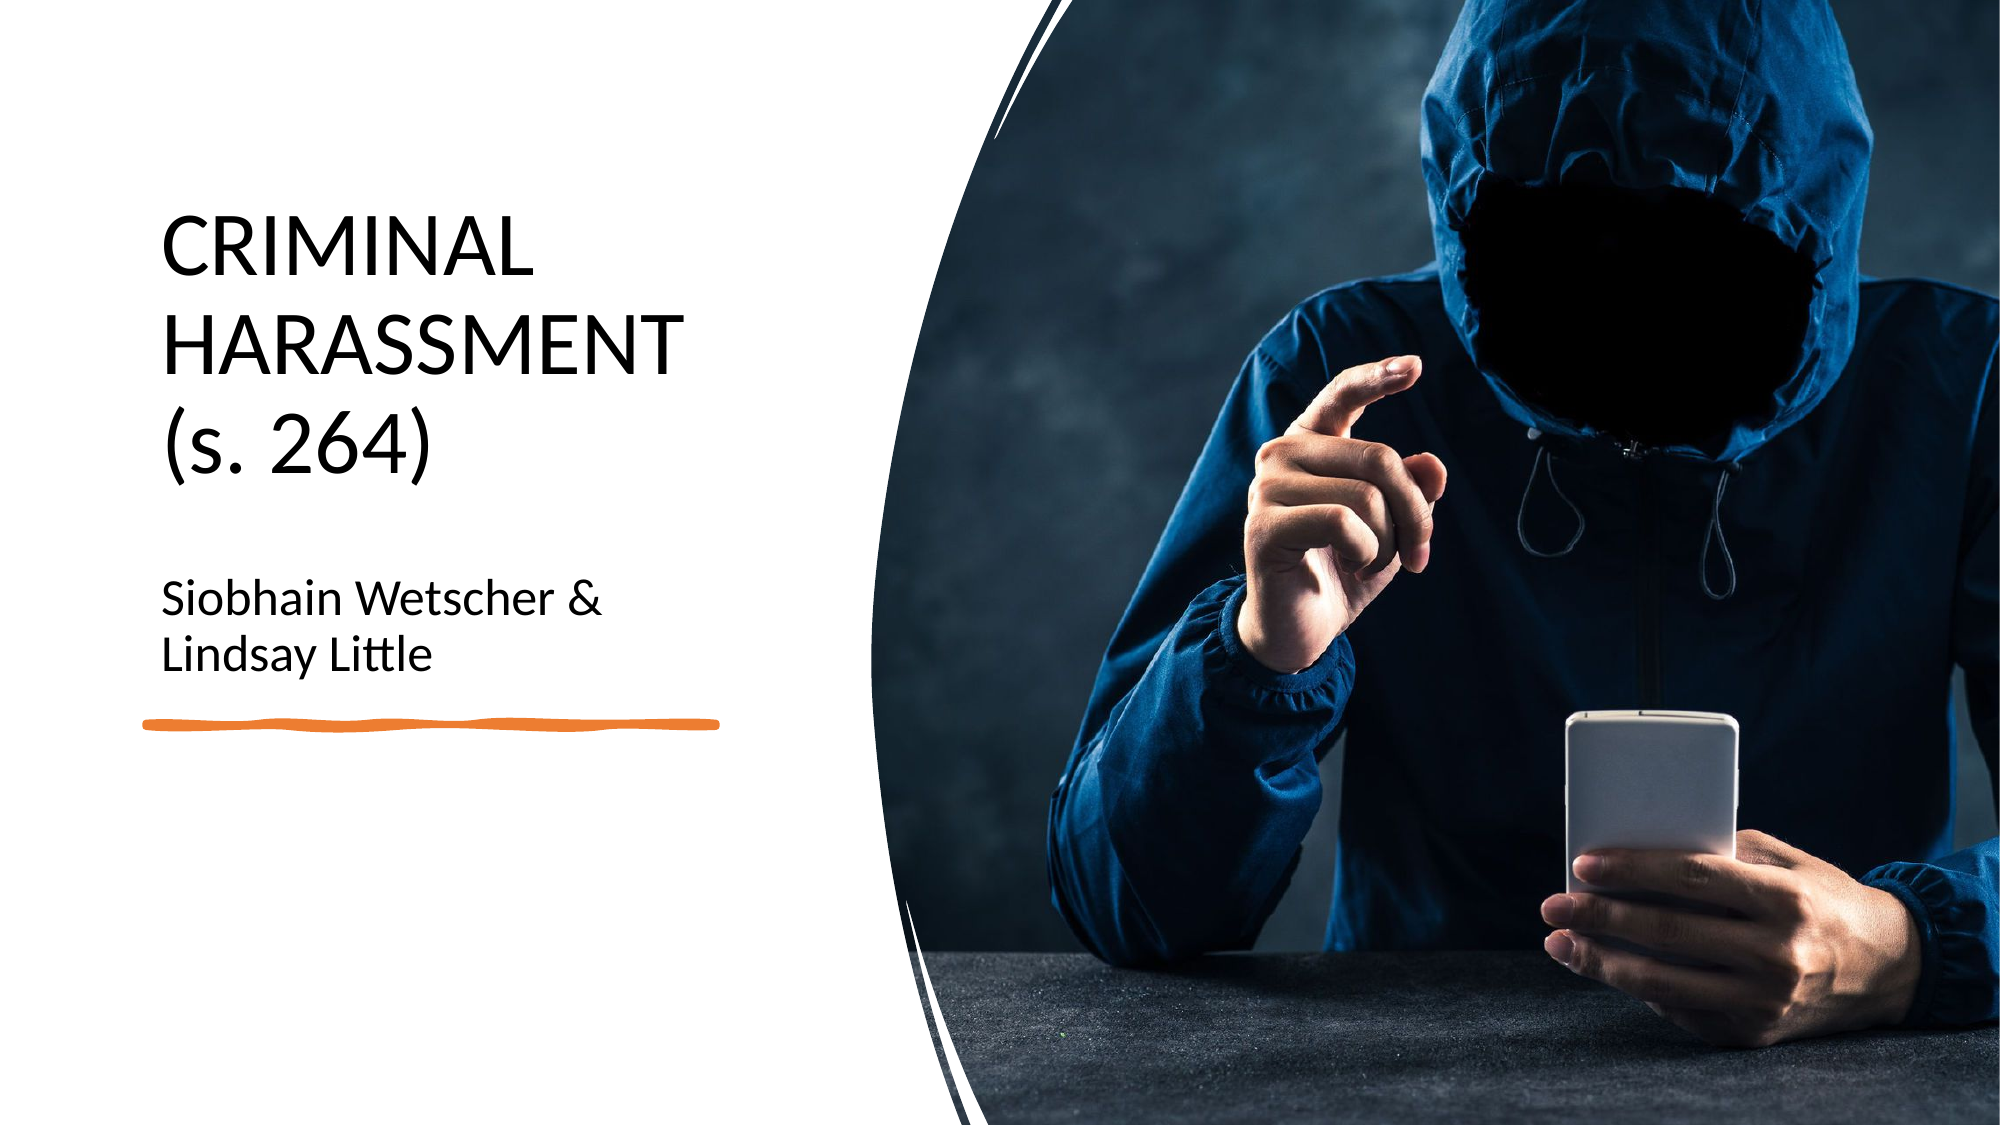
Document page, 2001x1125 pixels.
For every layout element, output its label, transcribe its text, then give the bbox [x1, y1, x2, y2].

text_box [144, 720, 718, 730]
picture [871, 0, 2000, 1125]
title CRIMINAL HARASSMENT (s. 264) Siobhain Wetscher & Lindsay Little [146, 104, 759, 690]
text_box [0, 0, 871, 1125]
